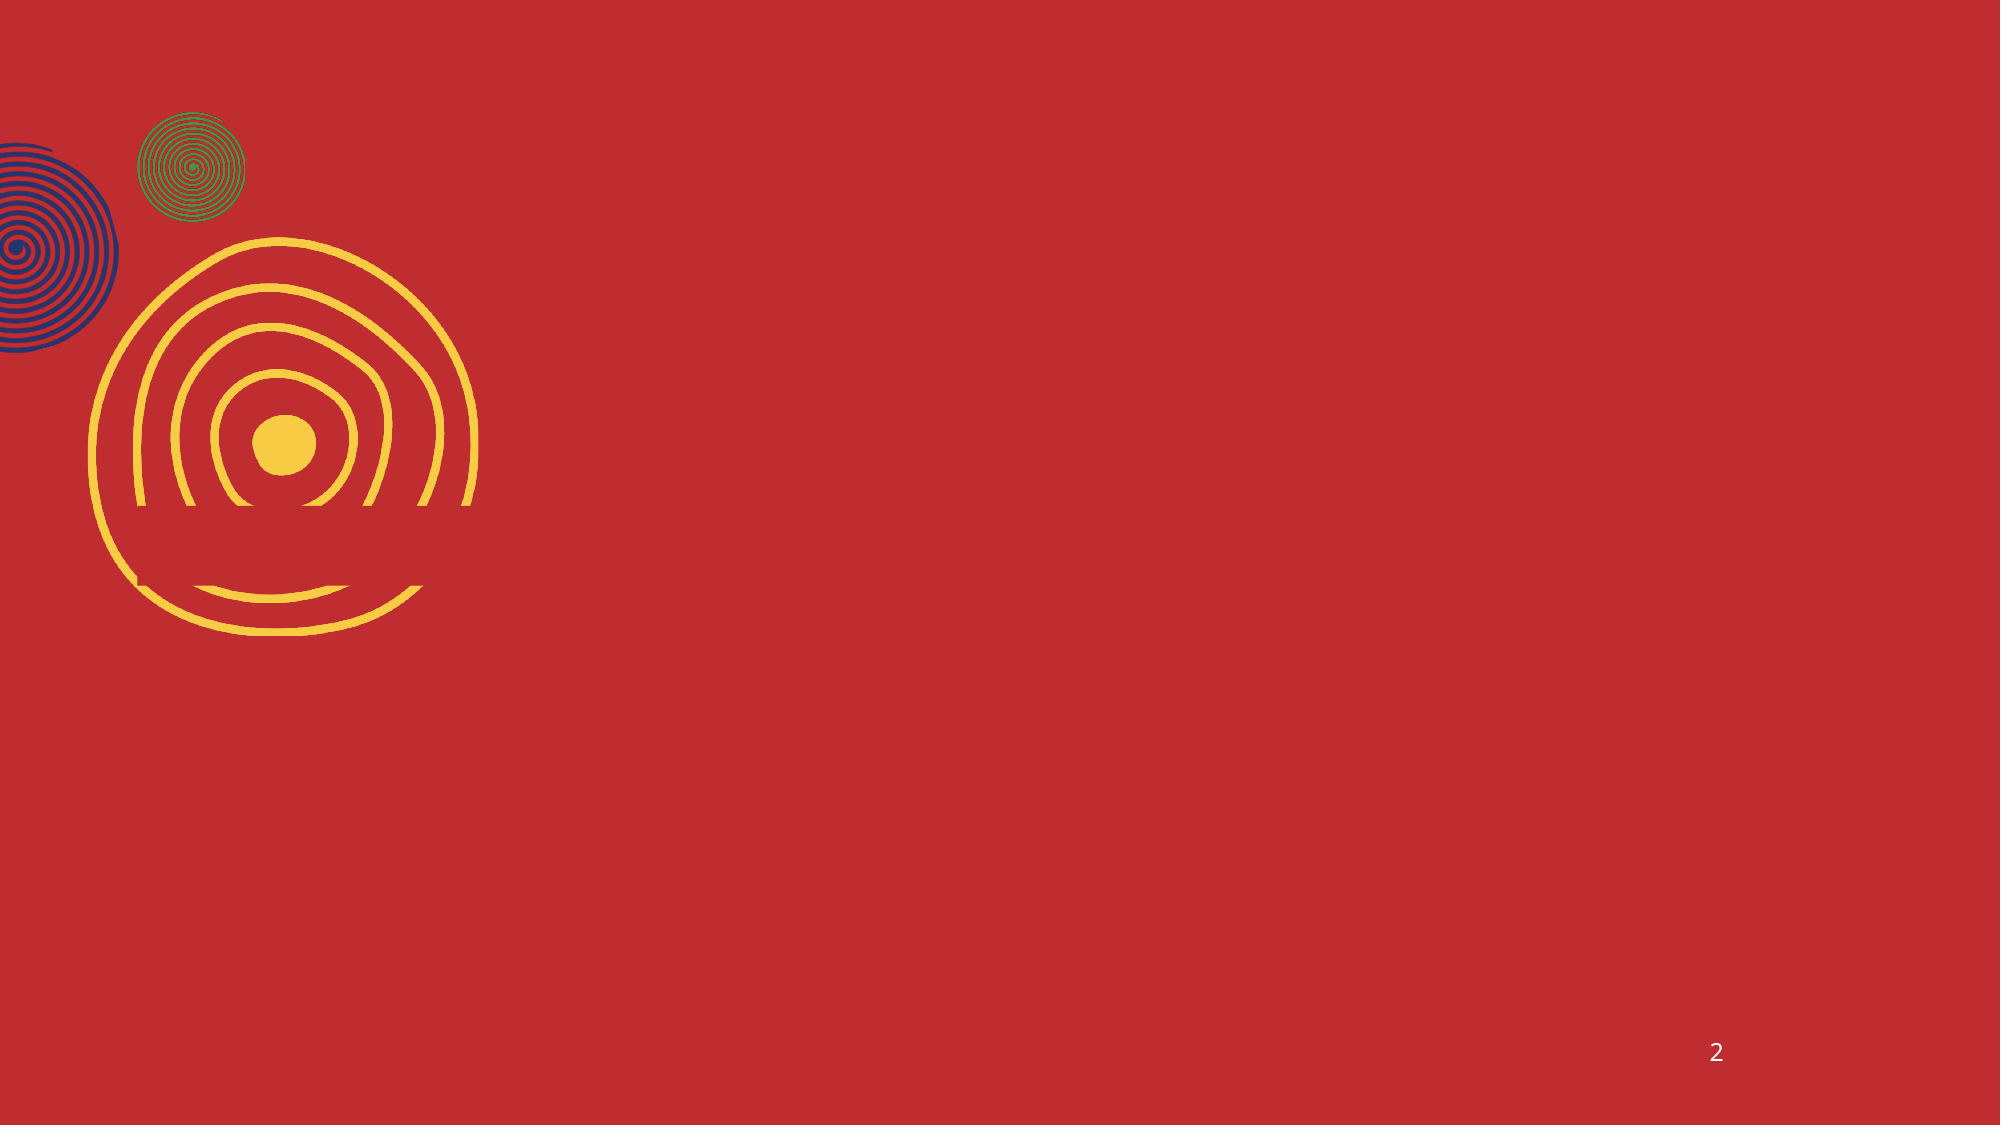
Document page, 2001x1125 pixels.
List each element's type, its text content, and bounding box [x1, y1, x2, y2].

slide_number 2 [1669, 1023, 1765, 1084]
